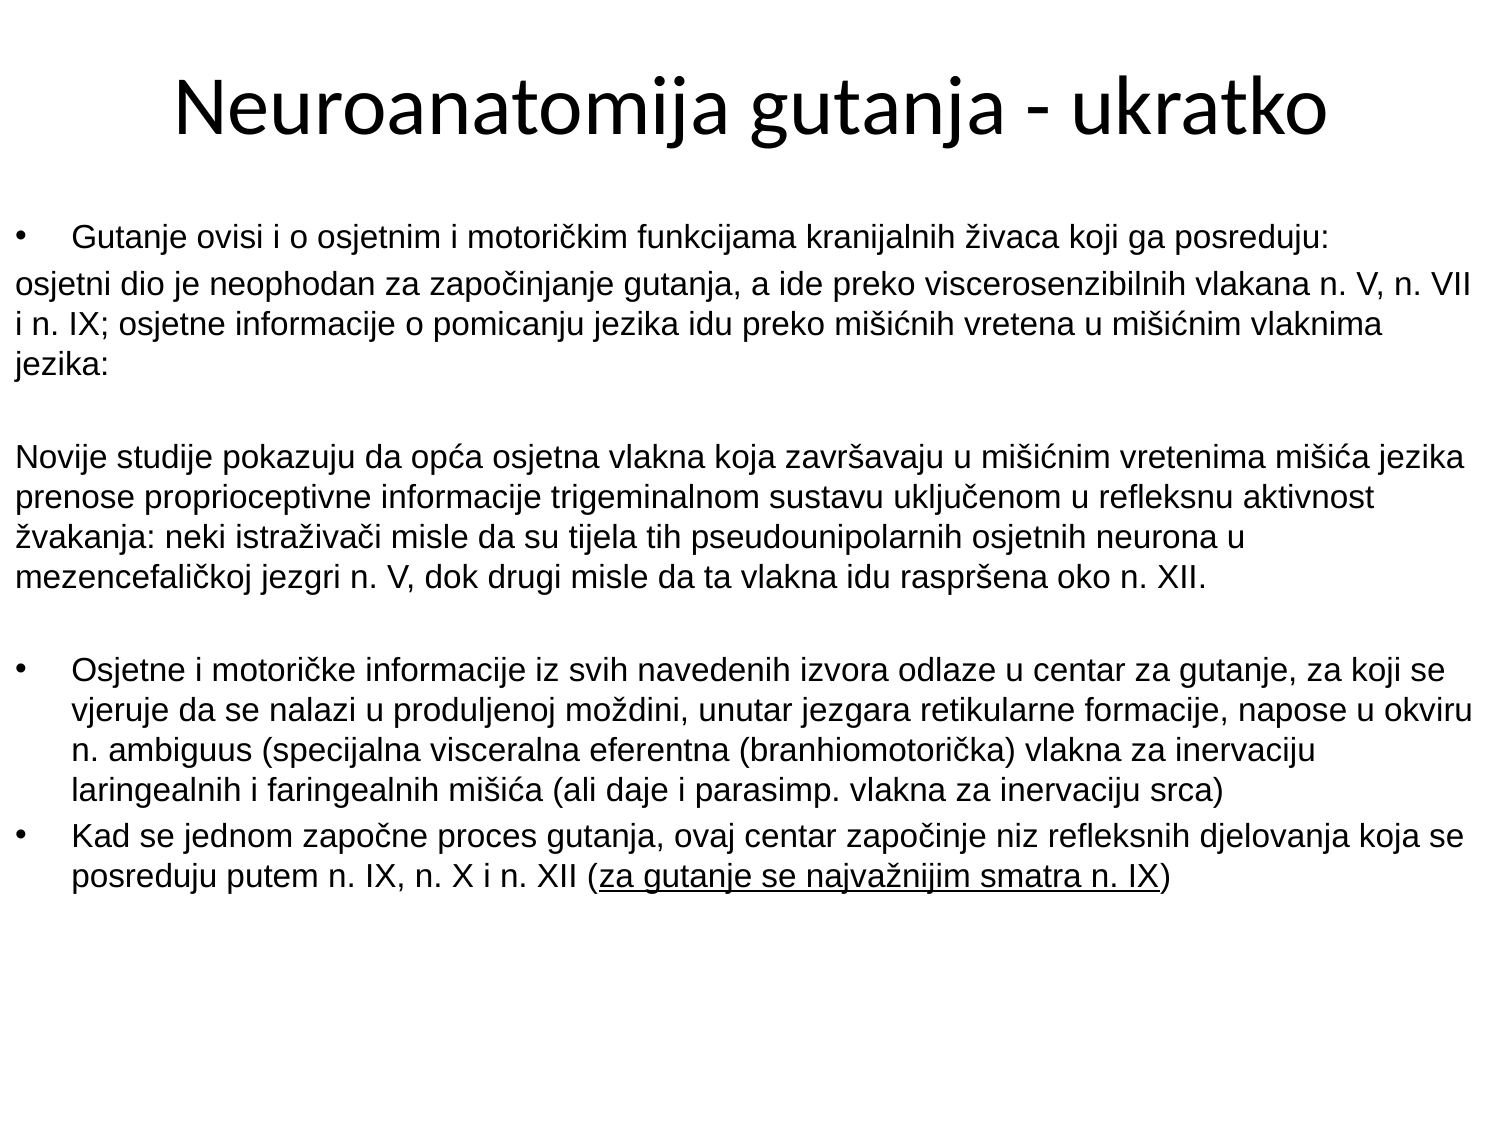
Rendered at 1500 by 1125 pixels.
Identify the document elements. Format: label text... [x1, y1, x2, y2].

list Gutanje ovisi i o osjetnim i motoričkim funkcijama kranijalnih živaca koji ga posreduju: osjetni dio je neophodan za započinjanje gutanja, a ide preko viscerosenzibilnih vlakana n. V, n. VII i n. IX; osjetne informacije o pomicanju jezika idu preko mišićnih vretena u mišićnim vlaknima jezika: Novije studije pokazuju da opća osjetna vlakna koja završavaju u mišićnim vretenima mišića jezika prenose proprioceptivne informacije trigeminalnom sustavu uključenom u refleksnu aktivnost žvakanja: neki istraživači misle da su tijela tih pseudounipolarnih osjetnih neurona u mezencefaličkoj jezgri n. V, dok drugi misle da ta vlakna idu raspršena oko n. XII. Osjetne i motoričke informacije iz svih navedenih izvora odlaze u centar za gutanje, za koji se vjeruje da se nalazi u produljenoj moždini, unutar jezgara retikularne formacije, napose u okviru n. ambiguus (specijalna visceralna eferentna (branhiomotorička) vlakna za inervaciju laringealnih i faringealnih mišića (ali daje i parasimp. vlakna za inervaciju srca) Kad se jednom započne proces gutanja, ovaj centar započinje niz refleksnih djelovanja koja se posreduju putem n. IX, n. X i n. XII (za gutanje se najvažnijim smatra n. IX) [0, 208, 1500, 1005]
title Neuroanatomija gutanja - ukratko [76, 42, 1427, 159]
